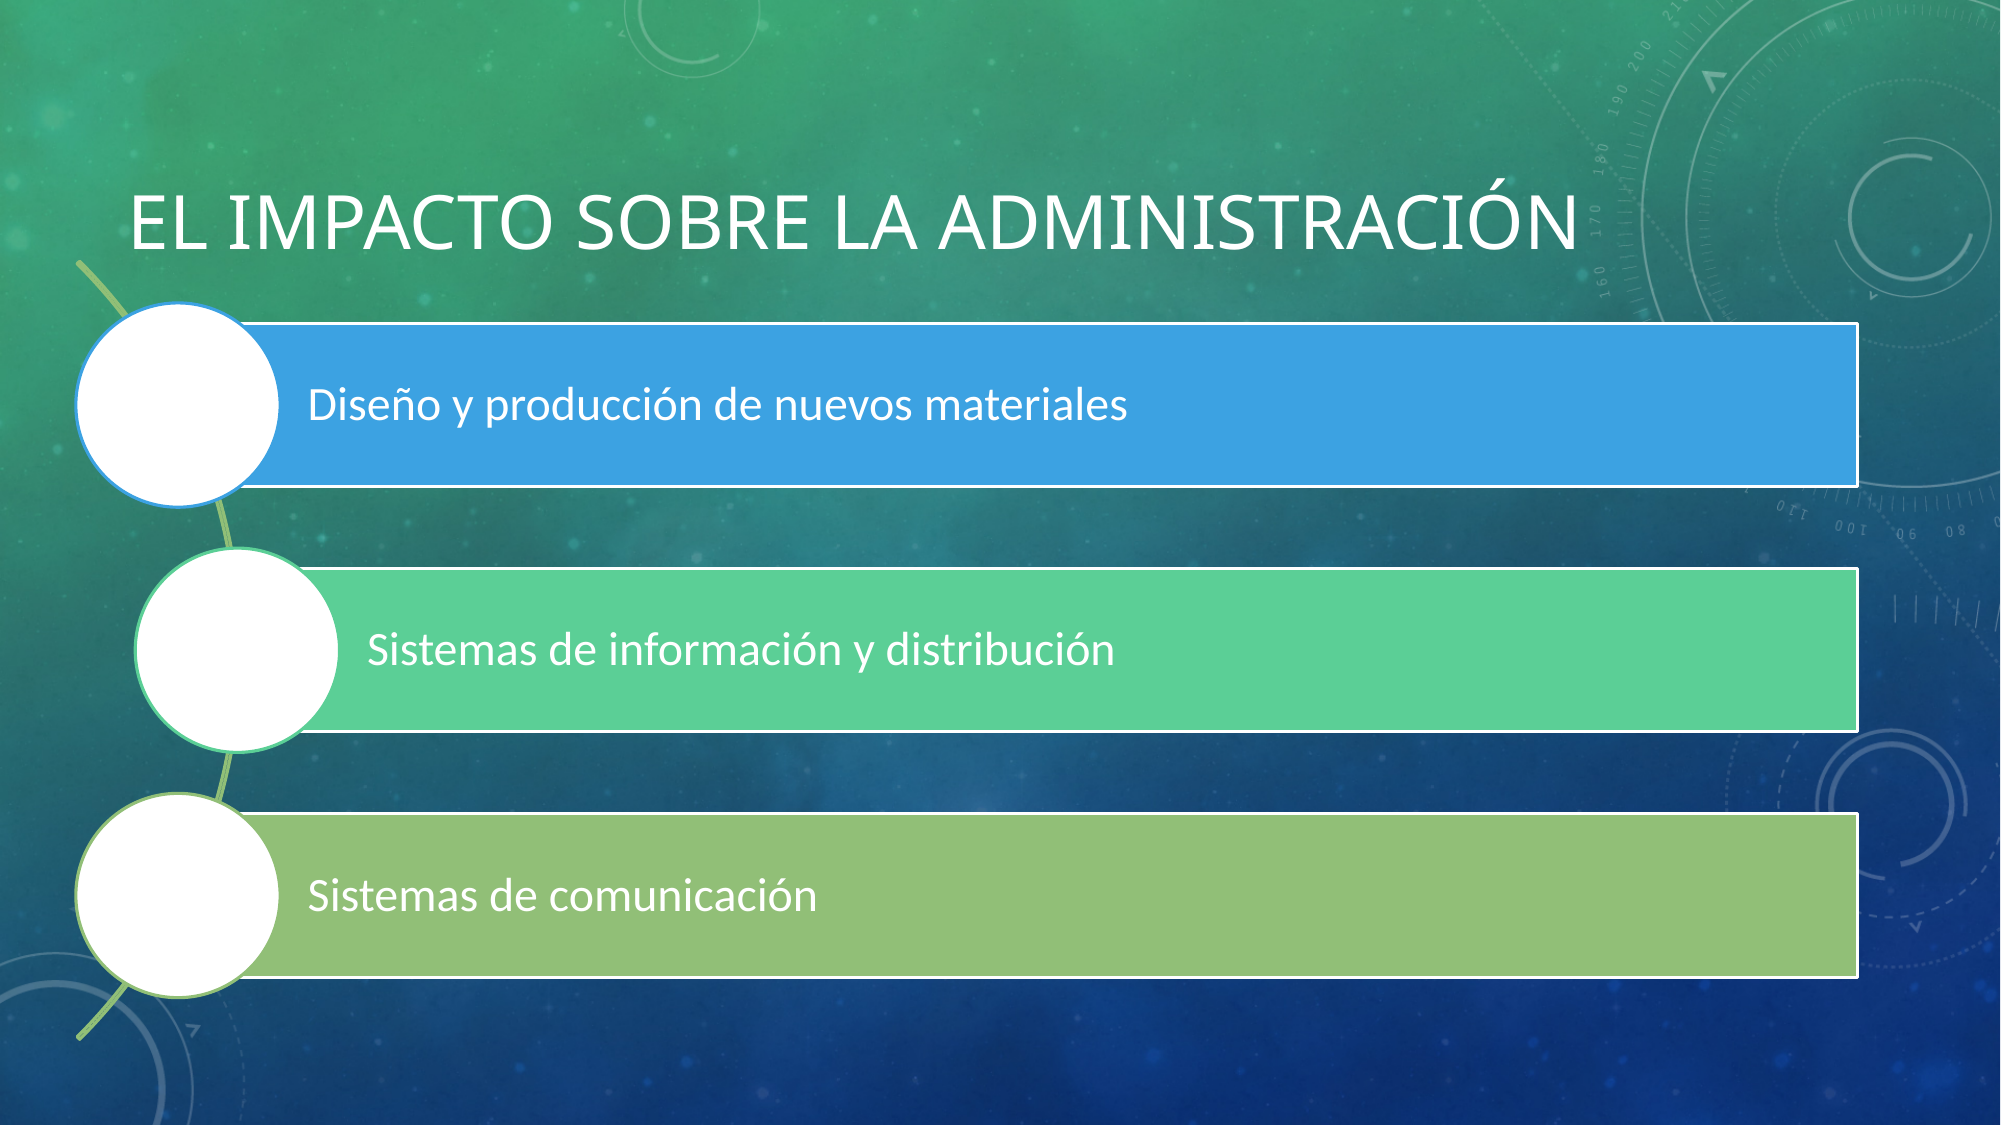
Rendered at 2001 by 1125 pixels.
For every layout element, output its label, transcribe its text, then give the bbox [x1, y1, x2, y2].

title El impacto sobre la administración [112, 99, 1775, 241]
picture [0, 0, 2001, 1125]
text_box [64, 241, 1870, 1060]
